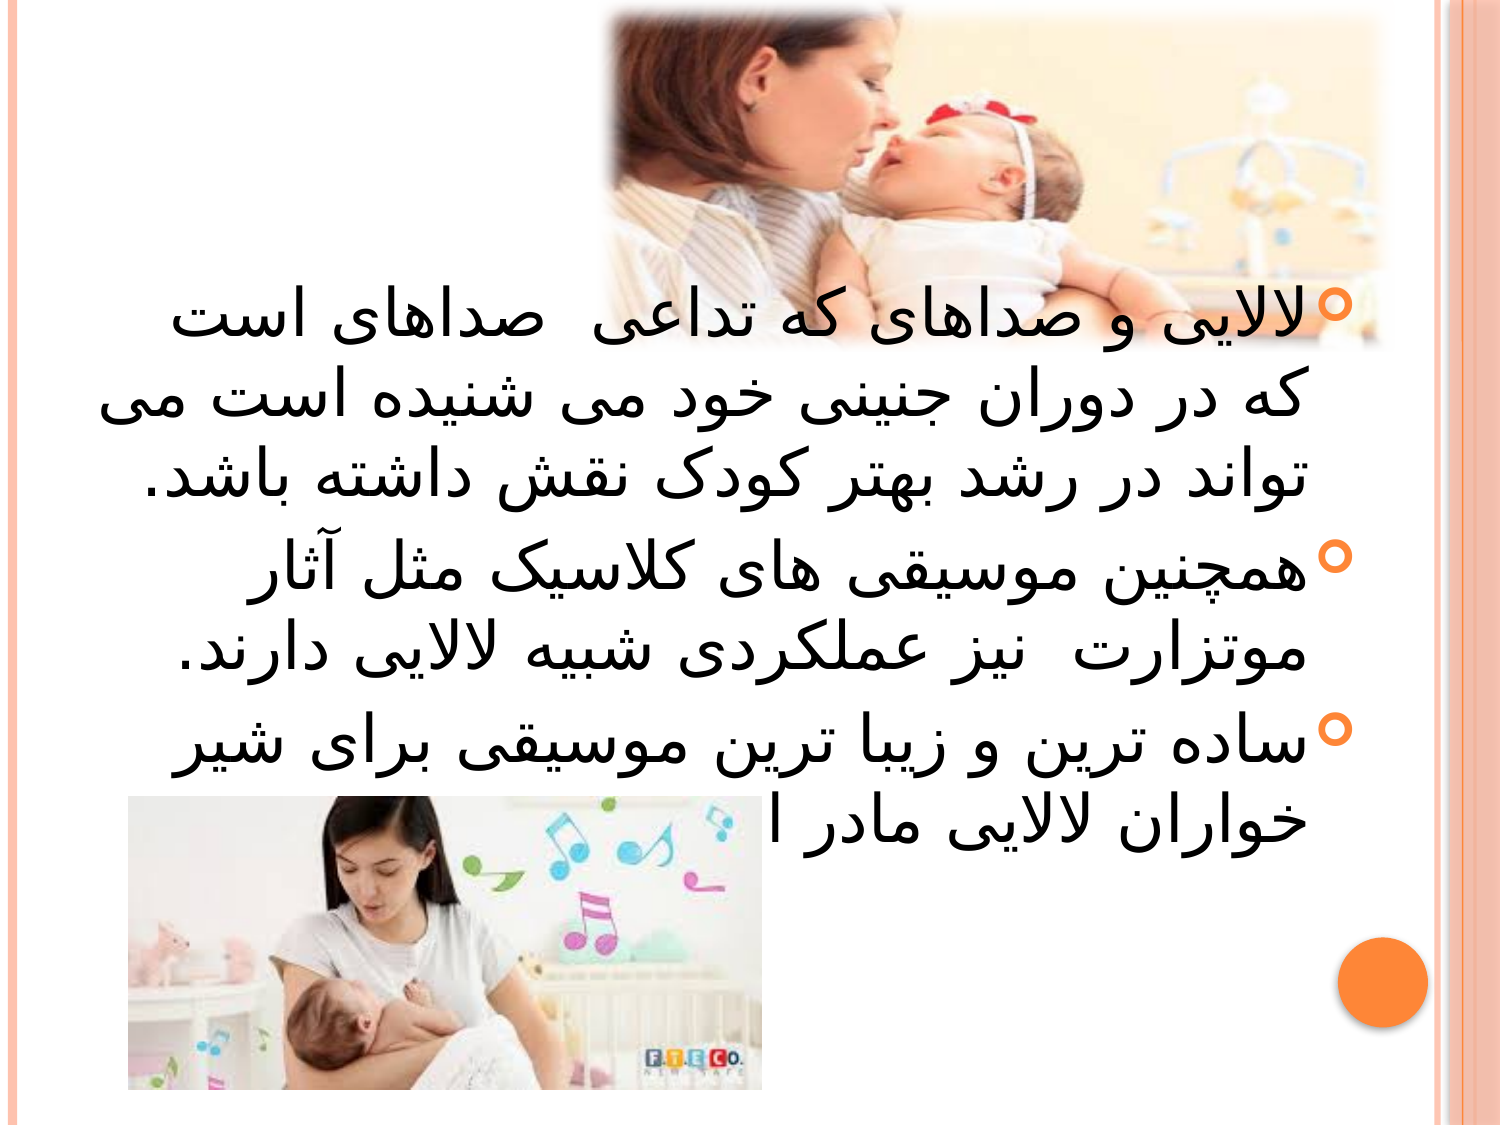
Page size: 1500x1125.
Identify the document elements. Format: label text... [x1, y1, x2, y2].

list لالایی و صداهای که تداعی صداهای است که در دوران جنینی خود می شنیده است می تواند در رشد بهتر کودک نقش داشته باشد. همچنین موسیقی های کلاسیک مثل آثار موتزارت نیز عملکردی شبیه لالایی دارند. ساده ترین و زیبا ترین موسیقی برای شیر خواران لالایی مادر است. [75, 262, 1372, 1062]
picture [128, 796, 763, 1091]
picture [597, 0, 1395, 353]
